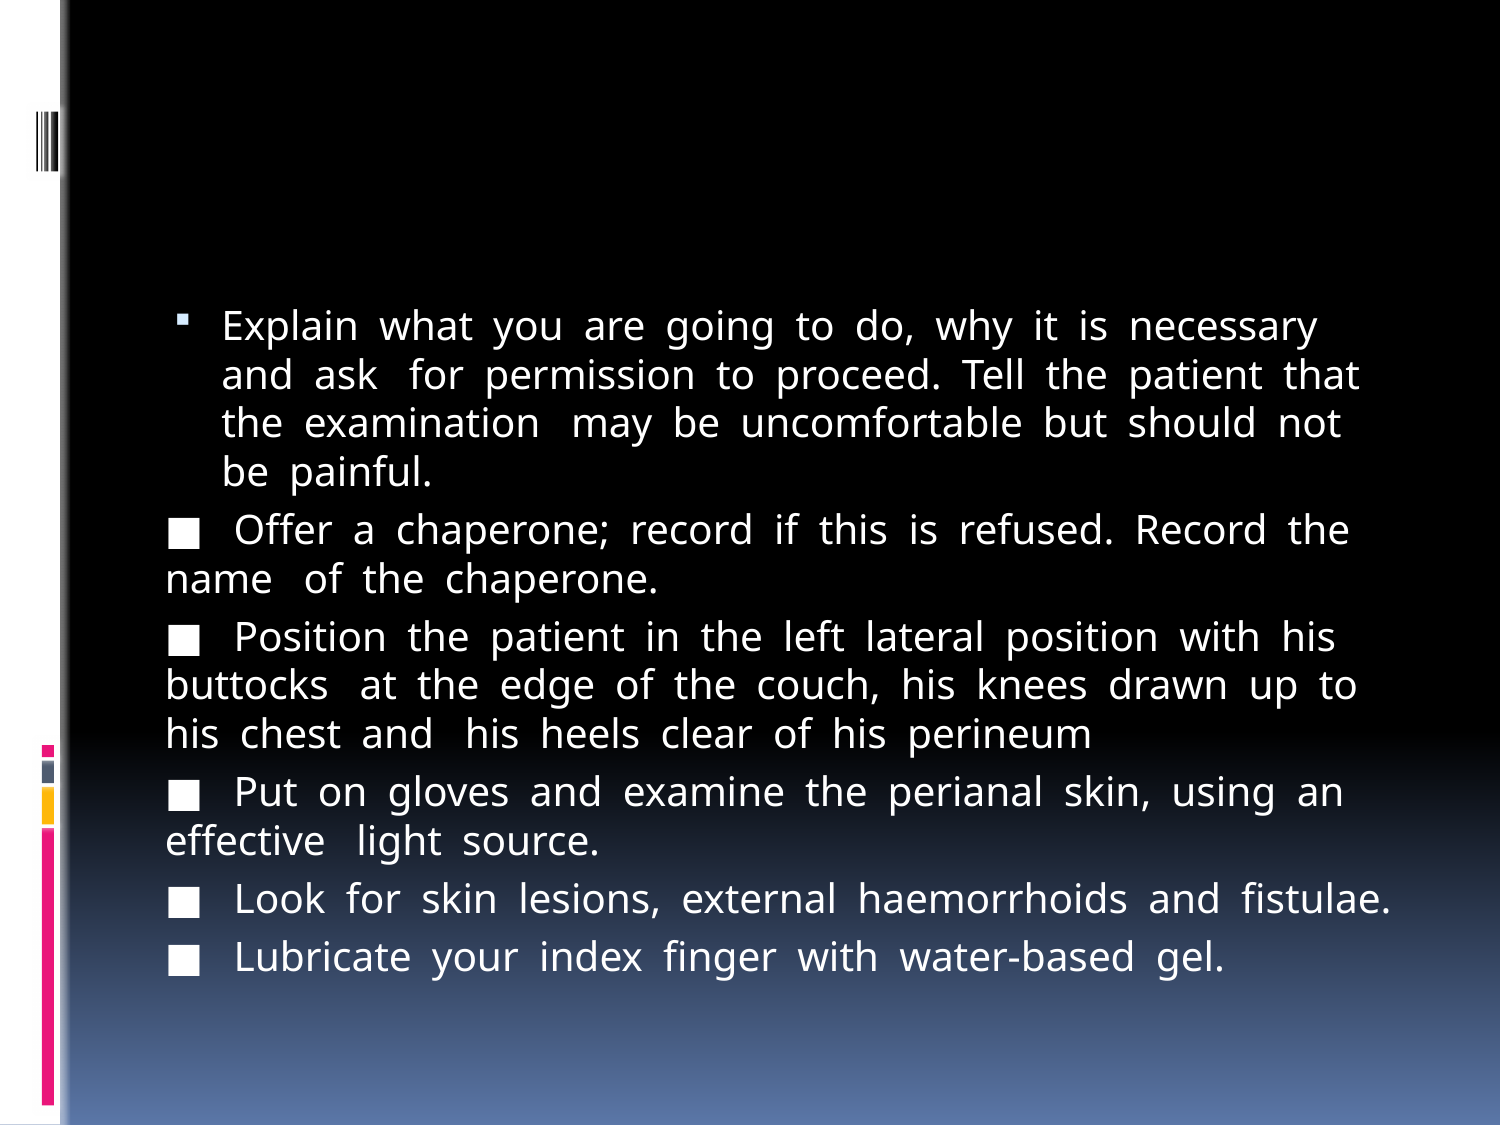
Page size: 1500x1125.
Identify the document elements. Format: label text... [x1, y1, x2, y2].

list Explain what you are going to do, why it is necessary and ask for permission to proceed. Tell the patient that the examination may be uncomfortable but should not be painful. ■ Offer a chaperone; record if this is refused. Record the name of the chaperone. ■ Position the patient in the left lateral position with his buttocks at the edge of the couch, his knees drawn up to his chest and his heels clear of his perineum ■ Put on gloves and examine the perianal skin, using an effective light source. ■ Look for skin lesions, external haemorrhoids and fistulae. ■ Lubricate your index finger with water-based gel. [150, 292, 1425, 1043]
